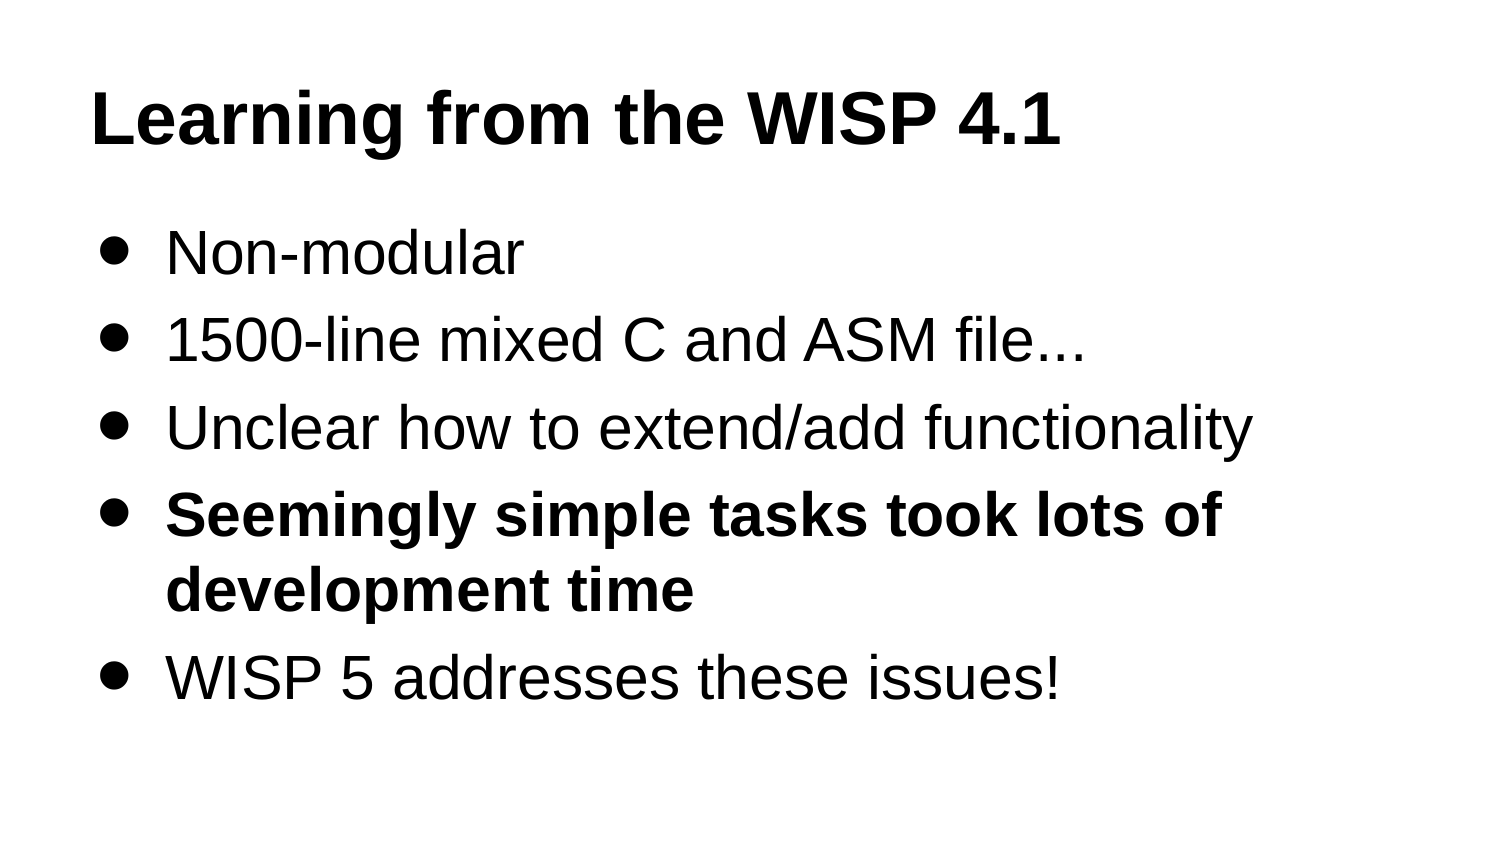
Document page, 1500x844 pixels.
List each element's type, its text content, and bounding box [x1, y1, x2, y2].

title Learning from the WISP 4.1 [75, 33, 1425, 175]
list Non-modular 1500-line mixed C and ASM file... Unclear how to extend/add functionality Seemingly simple tasks took lots of development time WISP 5 addresses these issues! [75, 196, 1425, 808]
